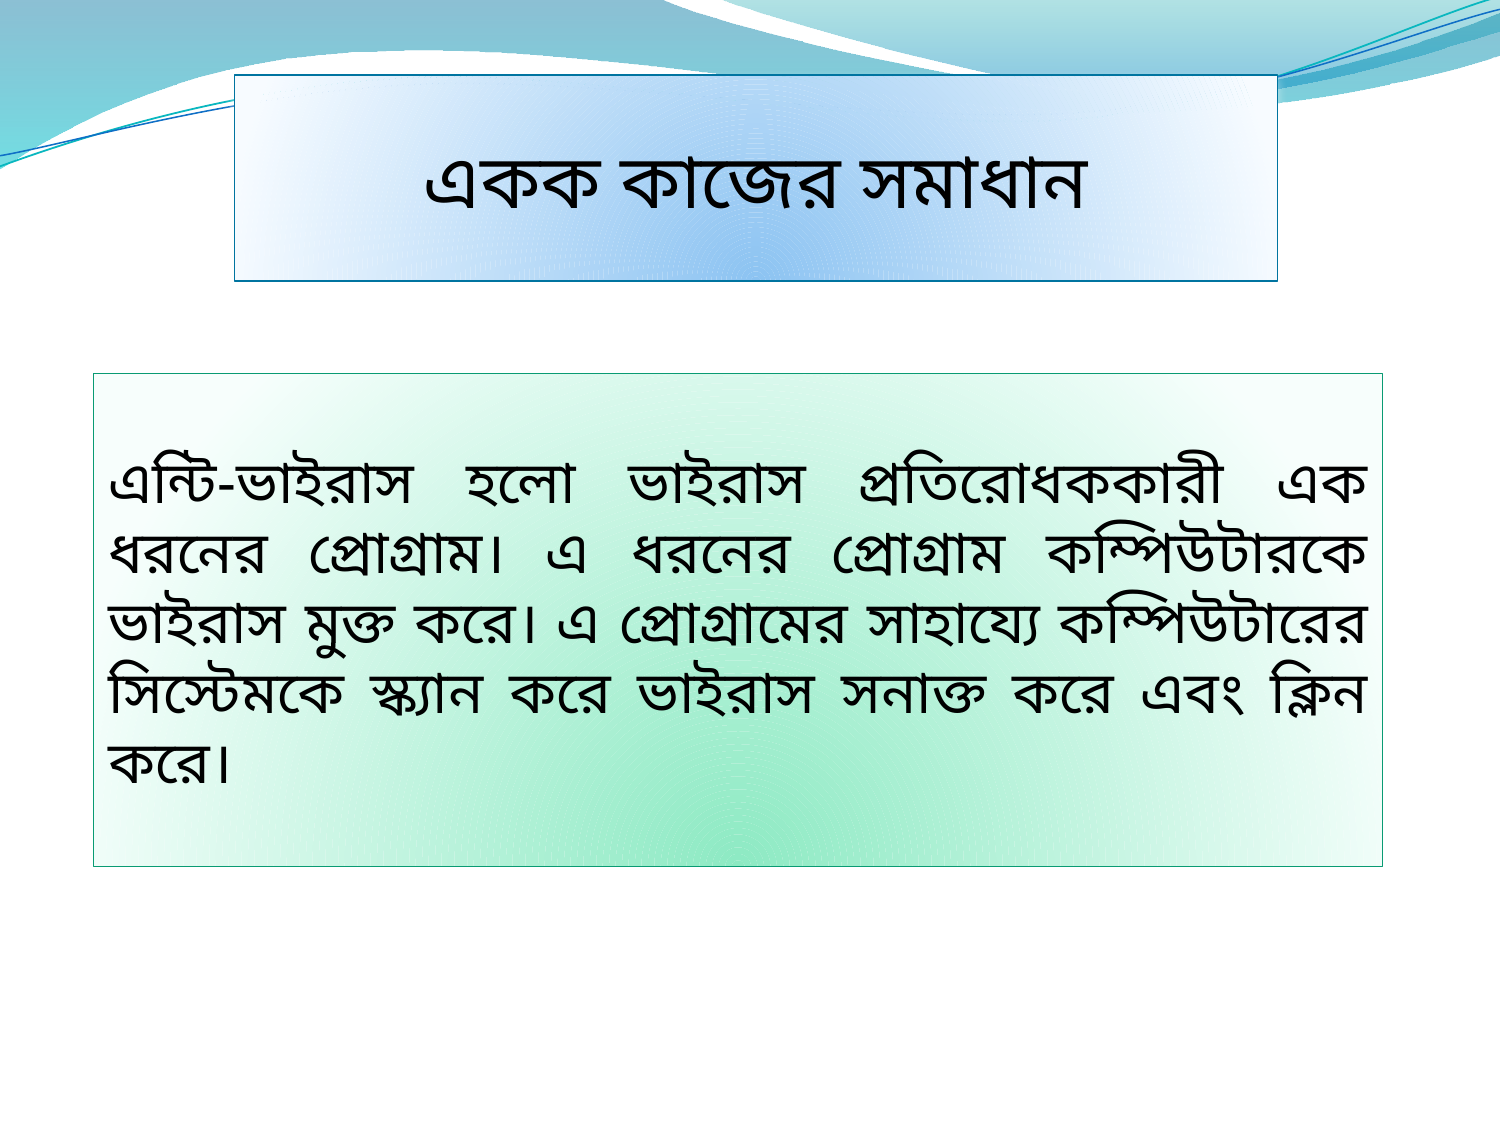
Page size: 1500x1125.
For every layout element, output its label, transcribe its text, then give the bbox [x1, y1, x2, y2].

text_box একক কাজের সমাধান [234, 74, 1278, 282]
text_box এন্টি-ভাইরাস হলো ভাইরাস প্রতিরোধককারী এক ধরনের প্রোগ্রাম। এ ধরনের প্রোগ্রাম কম্পিউটারকে ভাইরাস মুক্ত করে। এ প্রোগ্রামের সাহায্যে কম্পিউটারের সিস্টেমকে স্ক্যান করে ভাইরাস সনাক্ত করে এবং ক্লিন করে। [93, 373, 1383, 867]
